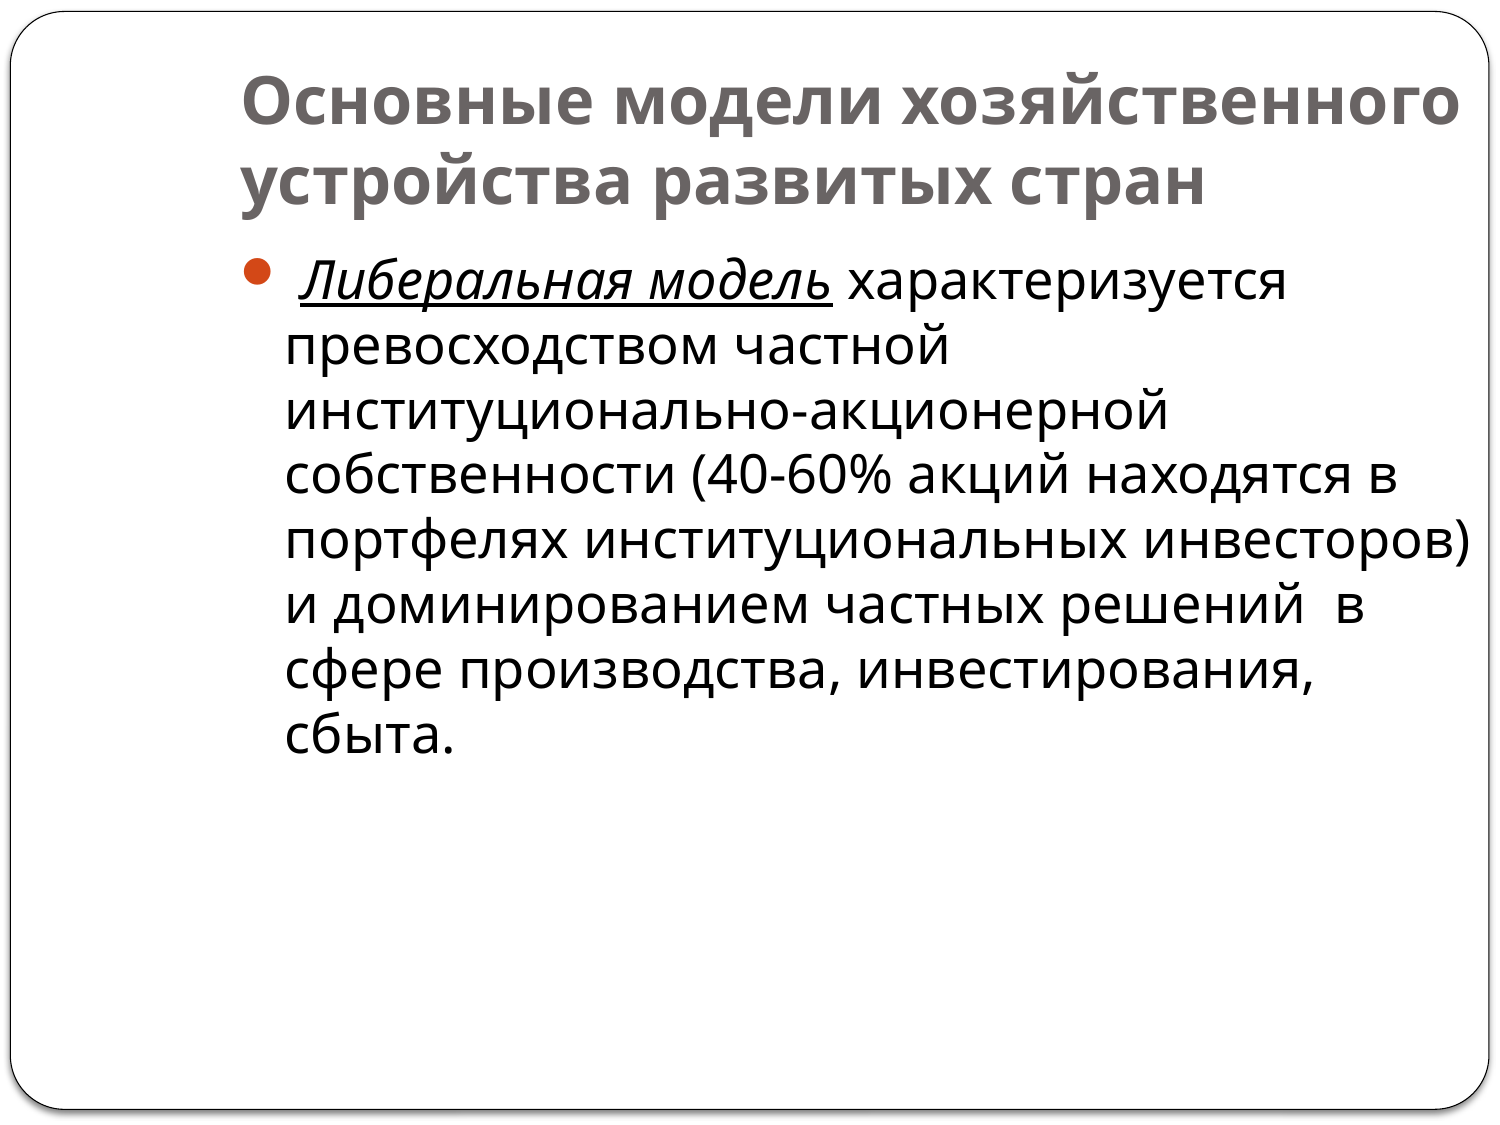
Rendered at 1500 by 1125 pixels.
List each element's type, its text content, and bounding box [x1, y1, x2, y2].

title Основные модели хозяйственного устройства развитых стран [224, 44, 1500, 233]
list Либеральная модель характеризуется превосходством частной институционально-акционерной собственности (40-60% акций находятся в портфелях институциональных инвесторов) и доминированием частных решений в сфере производства, инвестирования, сбыта. [224, 237, 1500, 988]
